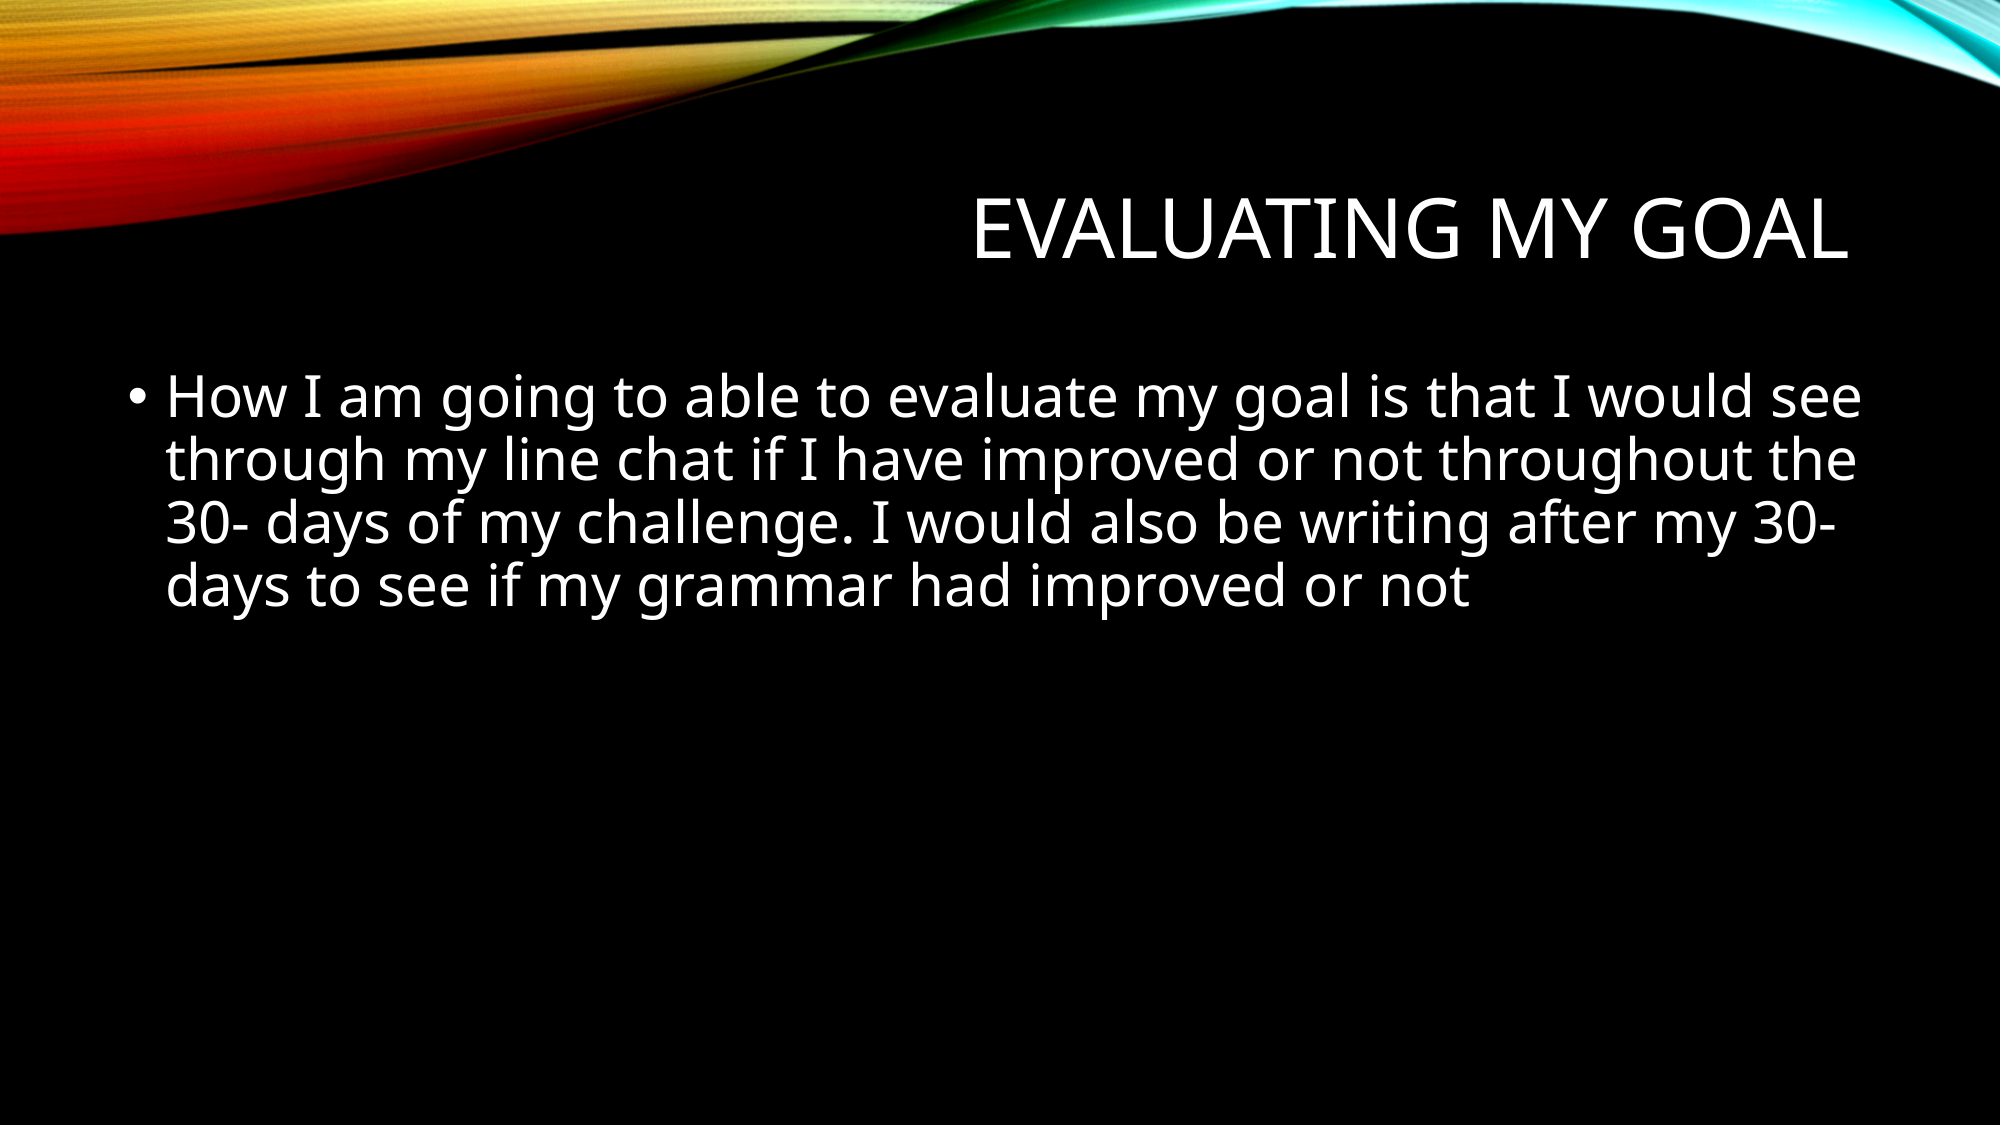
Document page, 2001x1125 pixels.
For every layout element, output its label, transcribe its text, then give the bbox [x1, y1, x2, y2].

list How I am going to able to evaluate my goal is that I would see through my line chat if I have improved or not throughout the 30- days of my challenge. I would also be writing after my 30-days to see if my grammar had improved or not [112, 360, 1888, 1021]
title Evaluating my goal [474, 125, 1888, 338]
picture [0, 0, 2000, 237]
